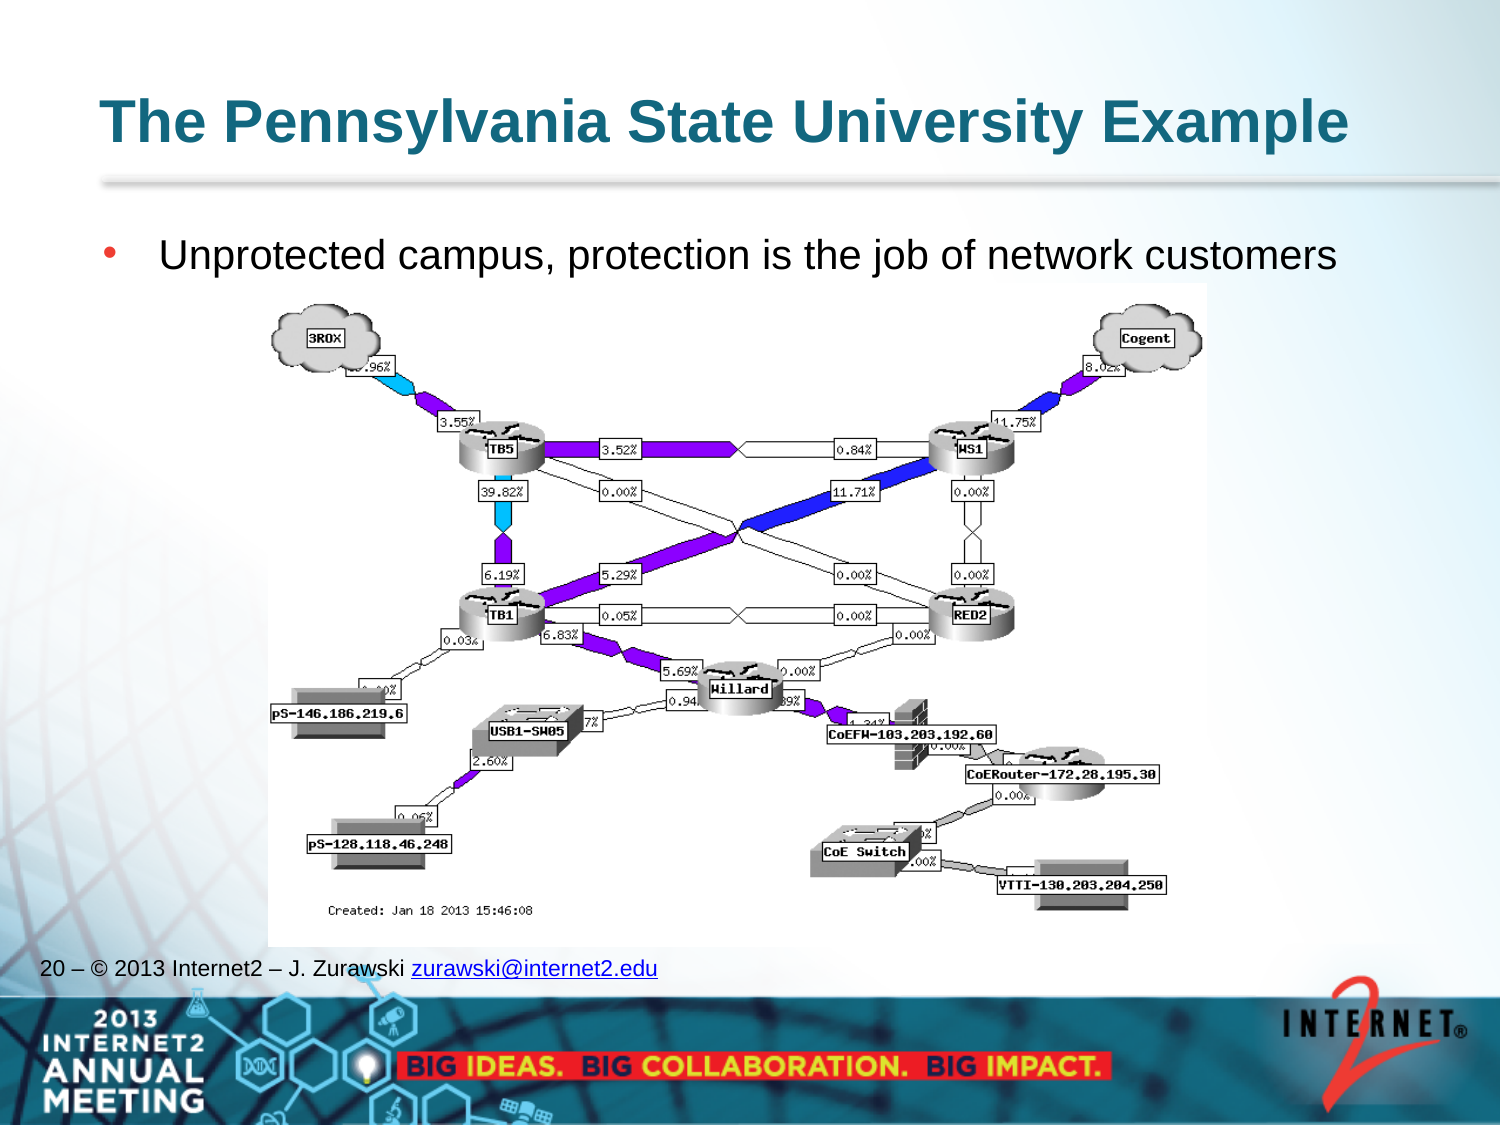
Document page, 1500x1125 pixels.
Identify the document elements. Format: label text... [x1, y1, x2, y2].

title The Pennsylvania State University Example [74, 44, 1426, 163]
picture [0, 0, 1500, 1125]
list Unprotected campus, protection is the job of network customers [87, 219, 1438, 963]
slide_number 20 – © 2013 Internet2 – J. Zurawski zurawski@internet2.edu [24, 946, 738, 1010]
